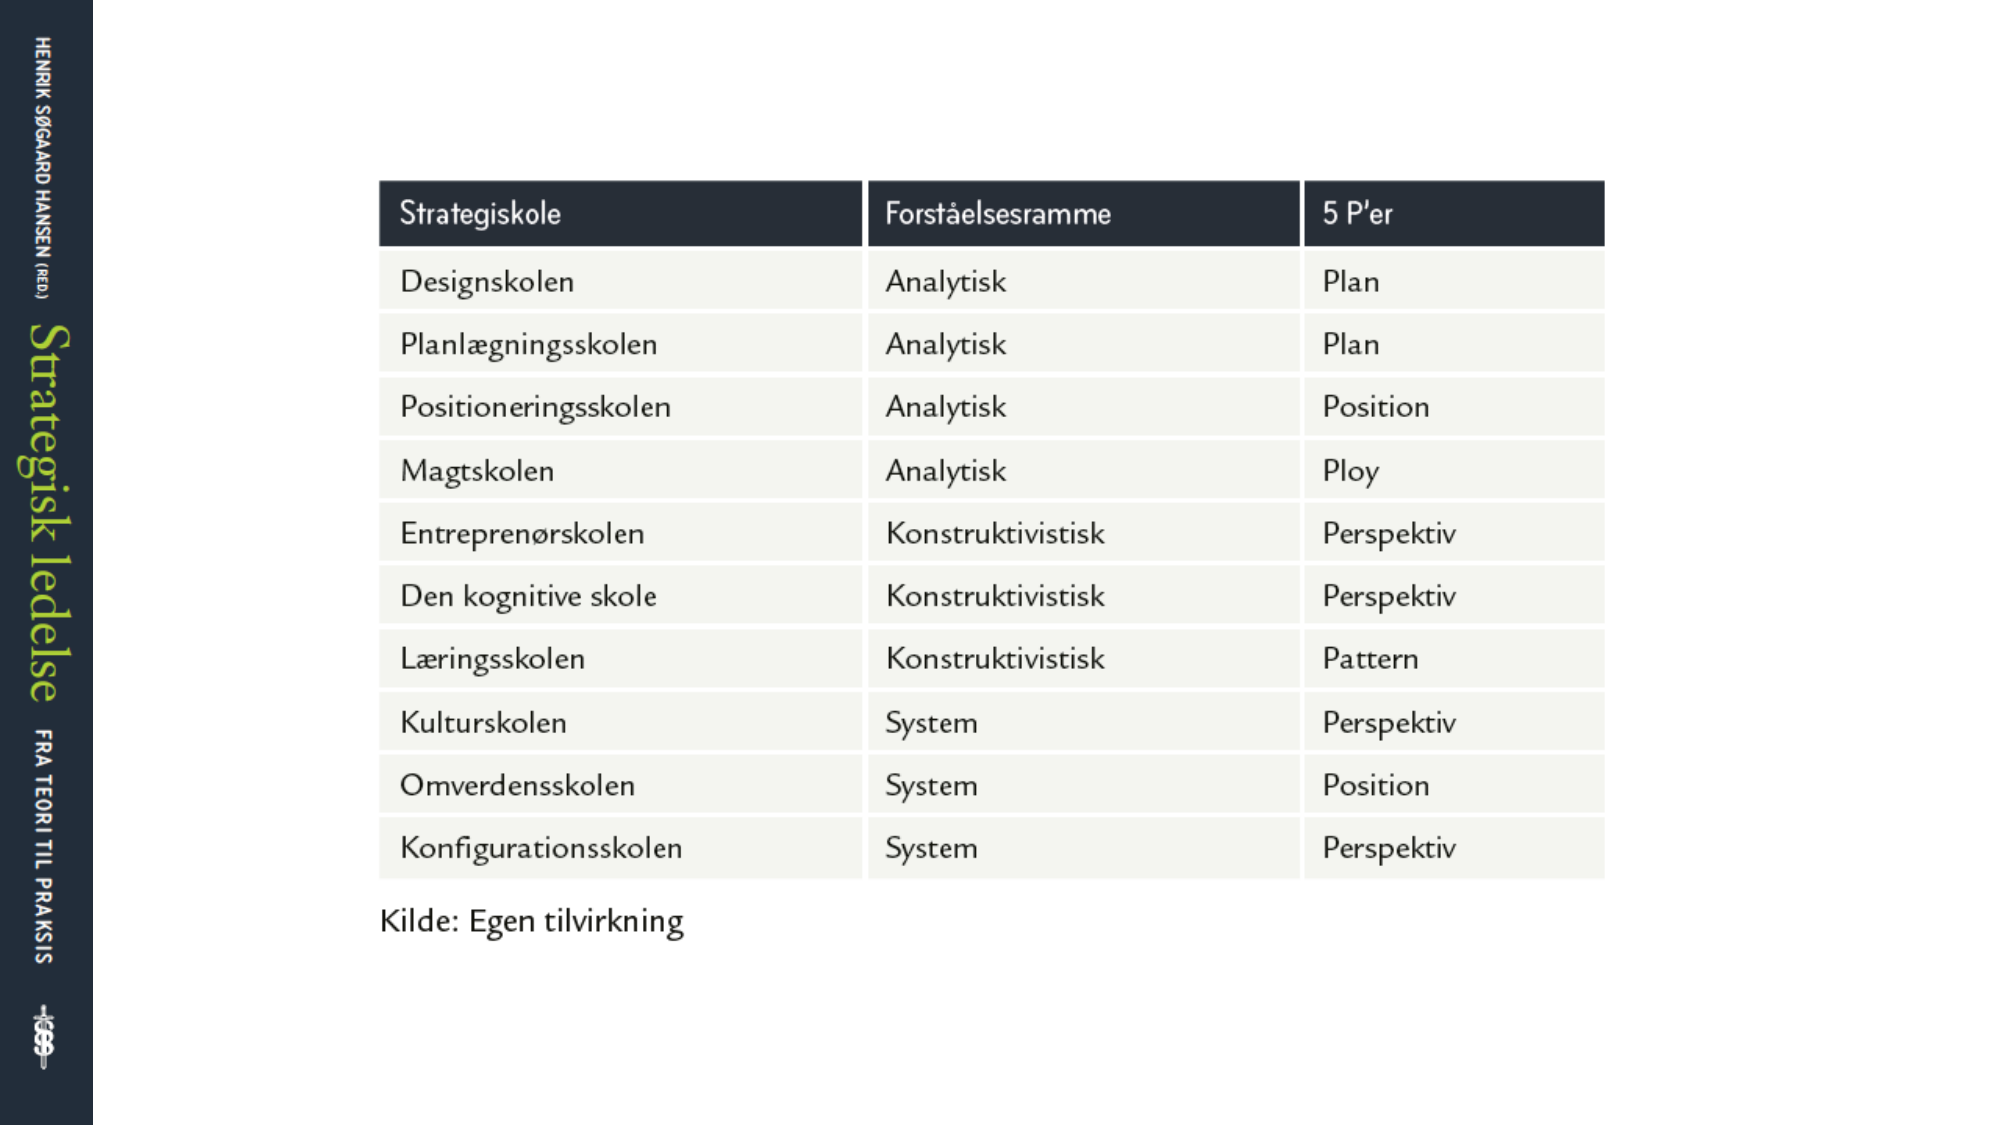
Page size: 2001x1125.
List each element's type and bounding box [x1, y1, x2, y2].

picture [0, 0, 93, 1125]
picture [370, 162, 1630, 963]
